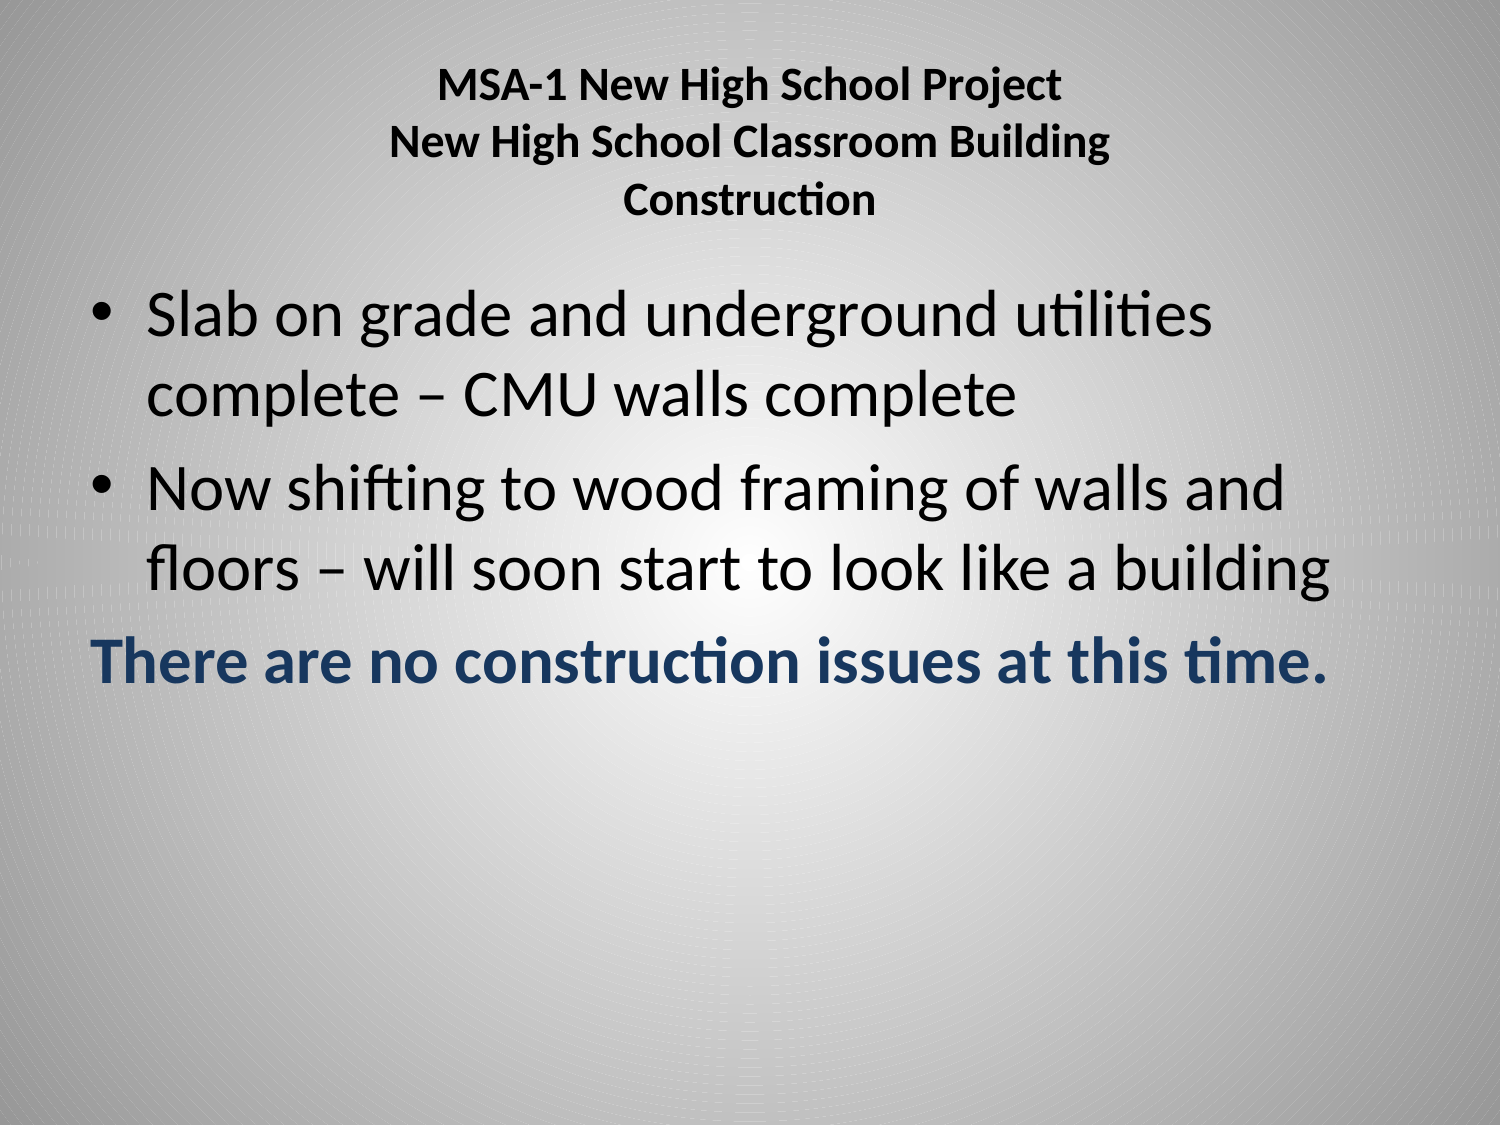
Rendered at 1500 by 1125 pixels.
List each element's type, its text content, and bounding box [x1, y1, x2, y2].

title MSA-1 New High School Project New High School Classroom Building Construction [75, 45, 1425, 233]
list Slab on grade and underground utilities complete – CMU walls complete Now shifting to wood framing of walls and floors – will soon start to look like a building There are no construction issues at this time. [75, 262, 1425, 1005]
